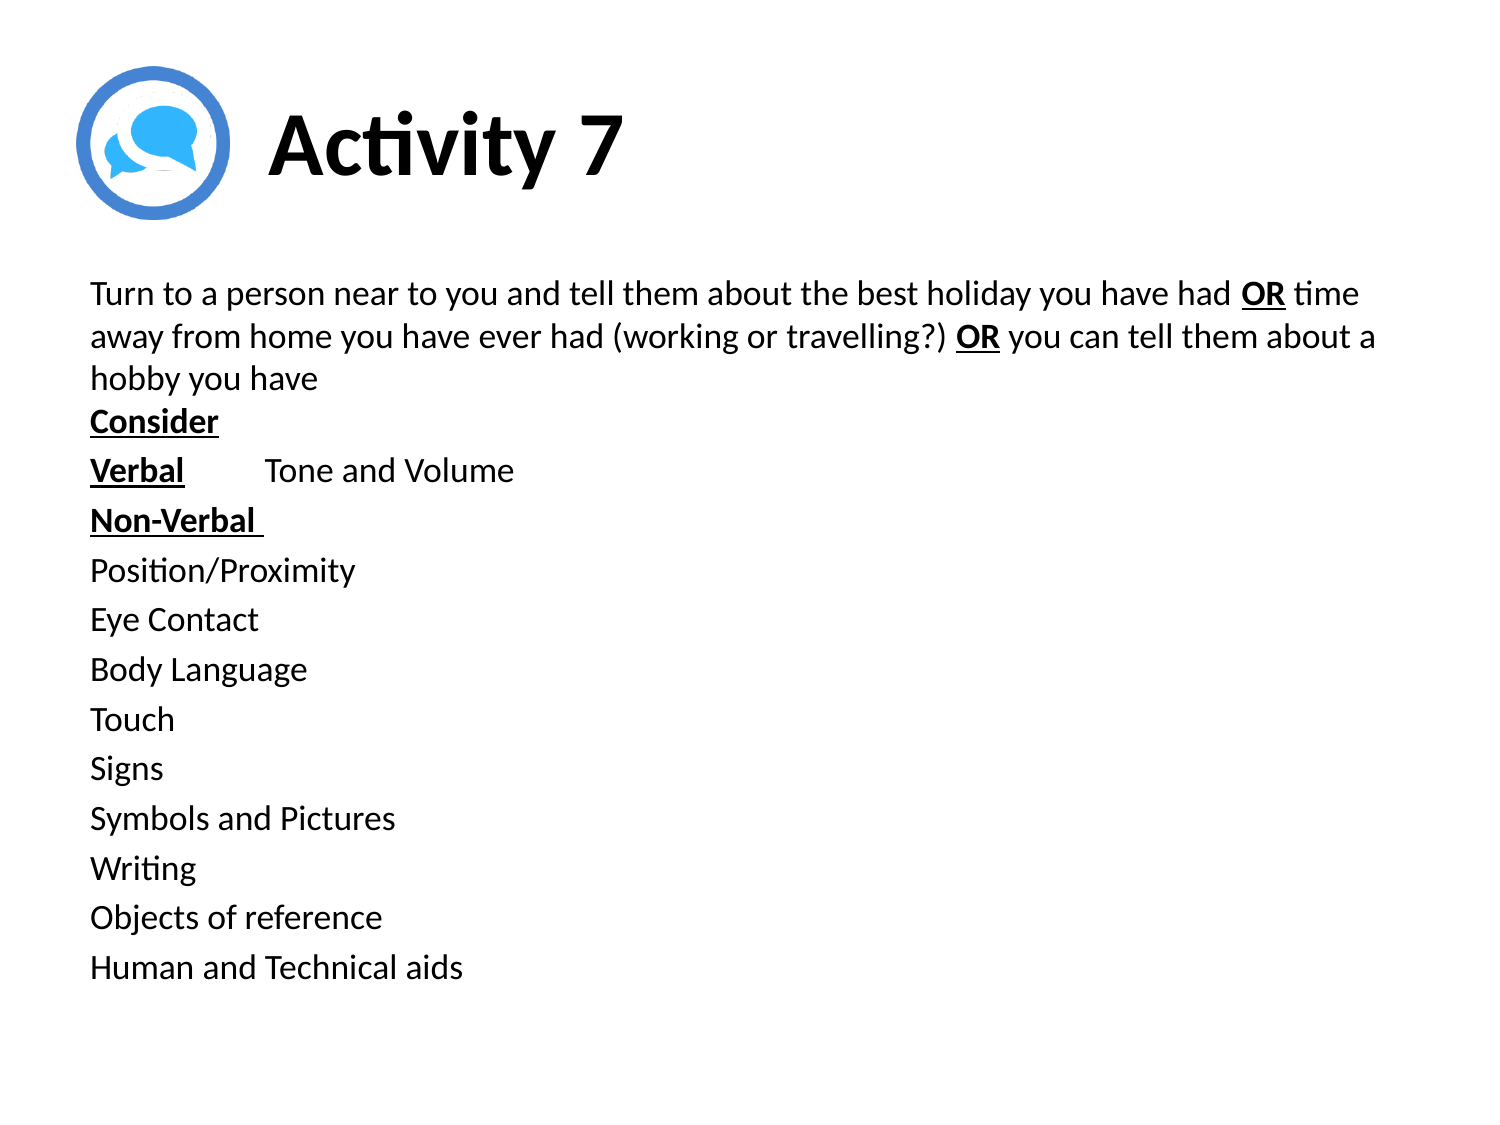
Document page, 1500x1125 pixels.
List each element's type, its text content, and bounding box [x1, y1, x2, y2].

list Turn to a person near to you and tell them about the best holiday you have had OR time away from home you have ever had (working or travelling?) OR you can tell them about a hobby you have Consider Verbal Tone and Volume Non-Verbal Position/Proximity Eye Contact Body Language Touch Signs Symbols and Pictures Writing Objects of reference Human and Technical aids [75, 262, 1425, 1005]
picture [76, 66, 231, 221]
title Activity 7 [253, 45, 1425, 233]
